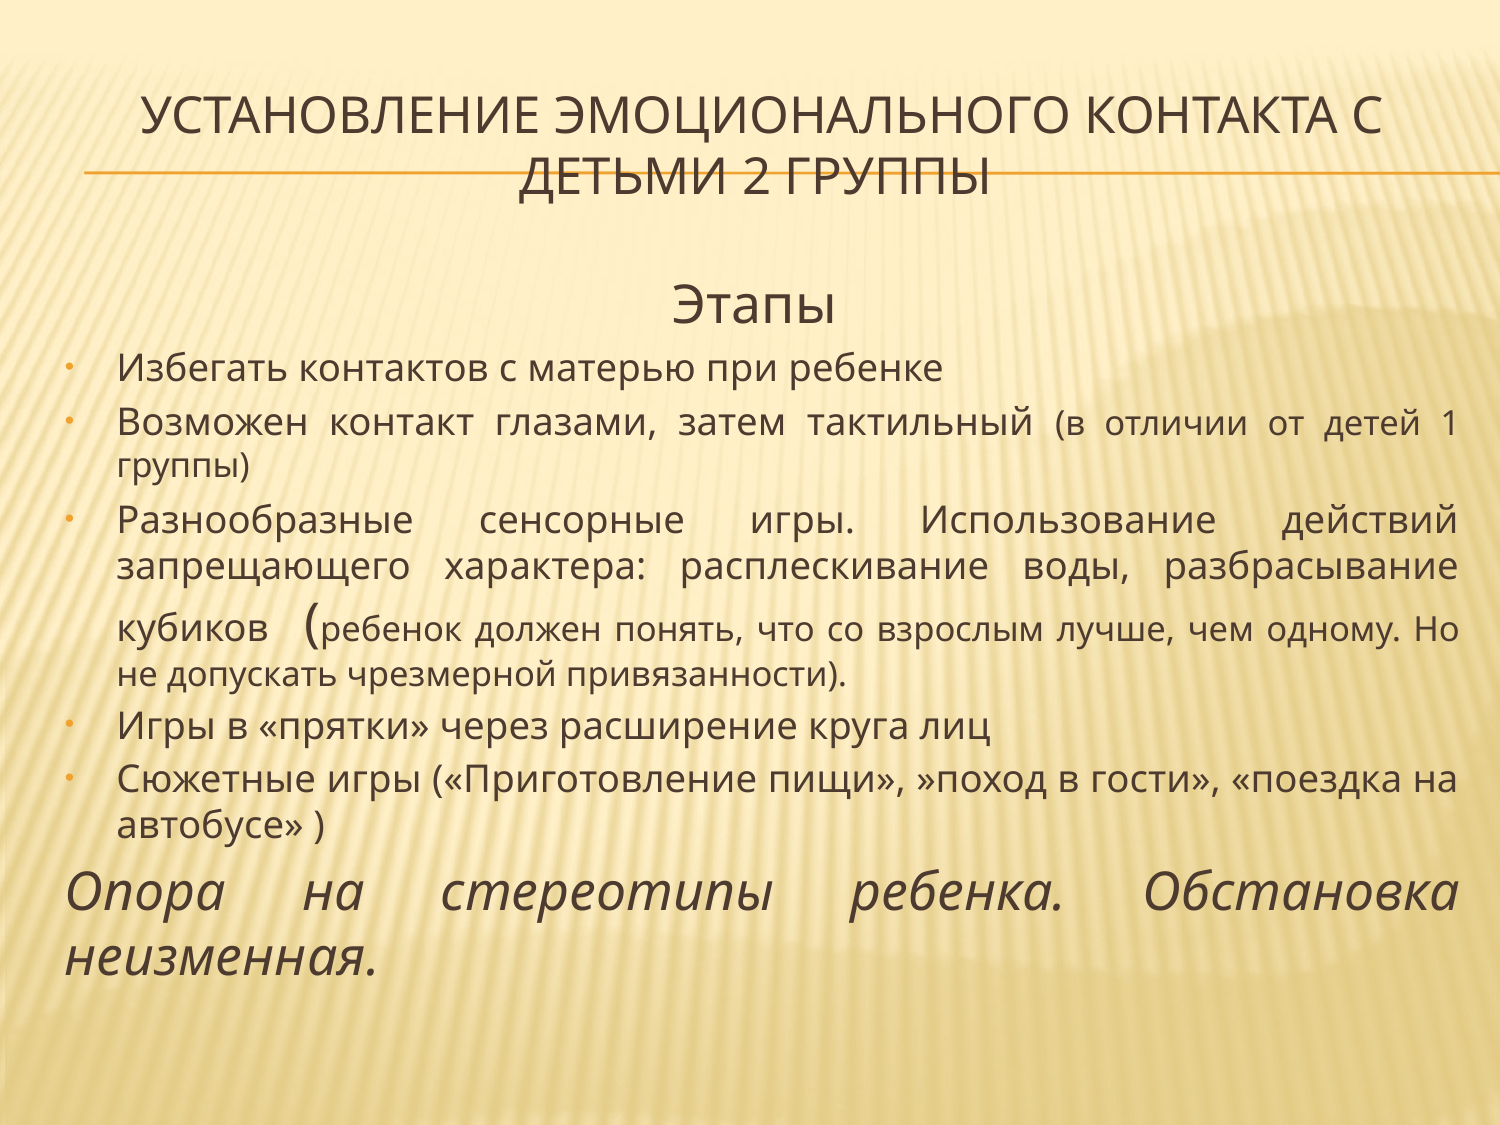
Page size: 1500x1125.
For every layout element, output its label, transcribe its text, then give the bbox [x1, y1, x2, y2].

list Этапы Избегать контактов с матерью при ребенке Возможен контакт глазами, затем тактильный (в отличии от детей 1 группы) Разнообразные сенсорные игры. Использование действий запрещающего характера: расплескивание воды, разбрасывание кубиков (ребенок должен понять, что со взрослым лучше, чем одному. Но не допускать чрезмерной привязанности). Игры в «прятки» через расширение круга лиц Сюжетные игры («Приготовление пищи», »поход в гости», «поездка на автобусе» ) Опора на стереотипы ребенка. Обстановка неизменная. [50, 254, 1475, 998]
title УСТАНОВЛЕНИЕ ЭМОЦИОНАЛЬНОГО КОНТАКТА С ДЕТЬМИ 2 ГРУППЫ [50, 75, 1475, 213]
